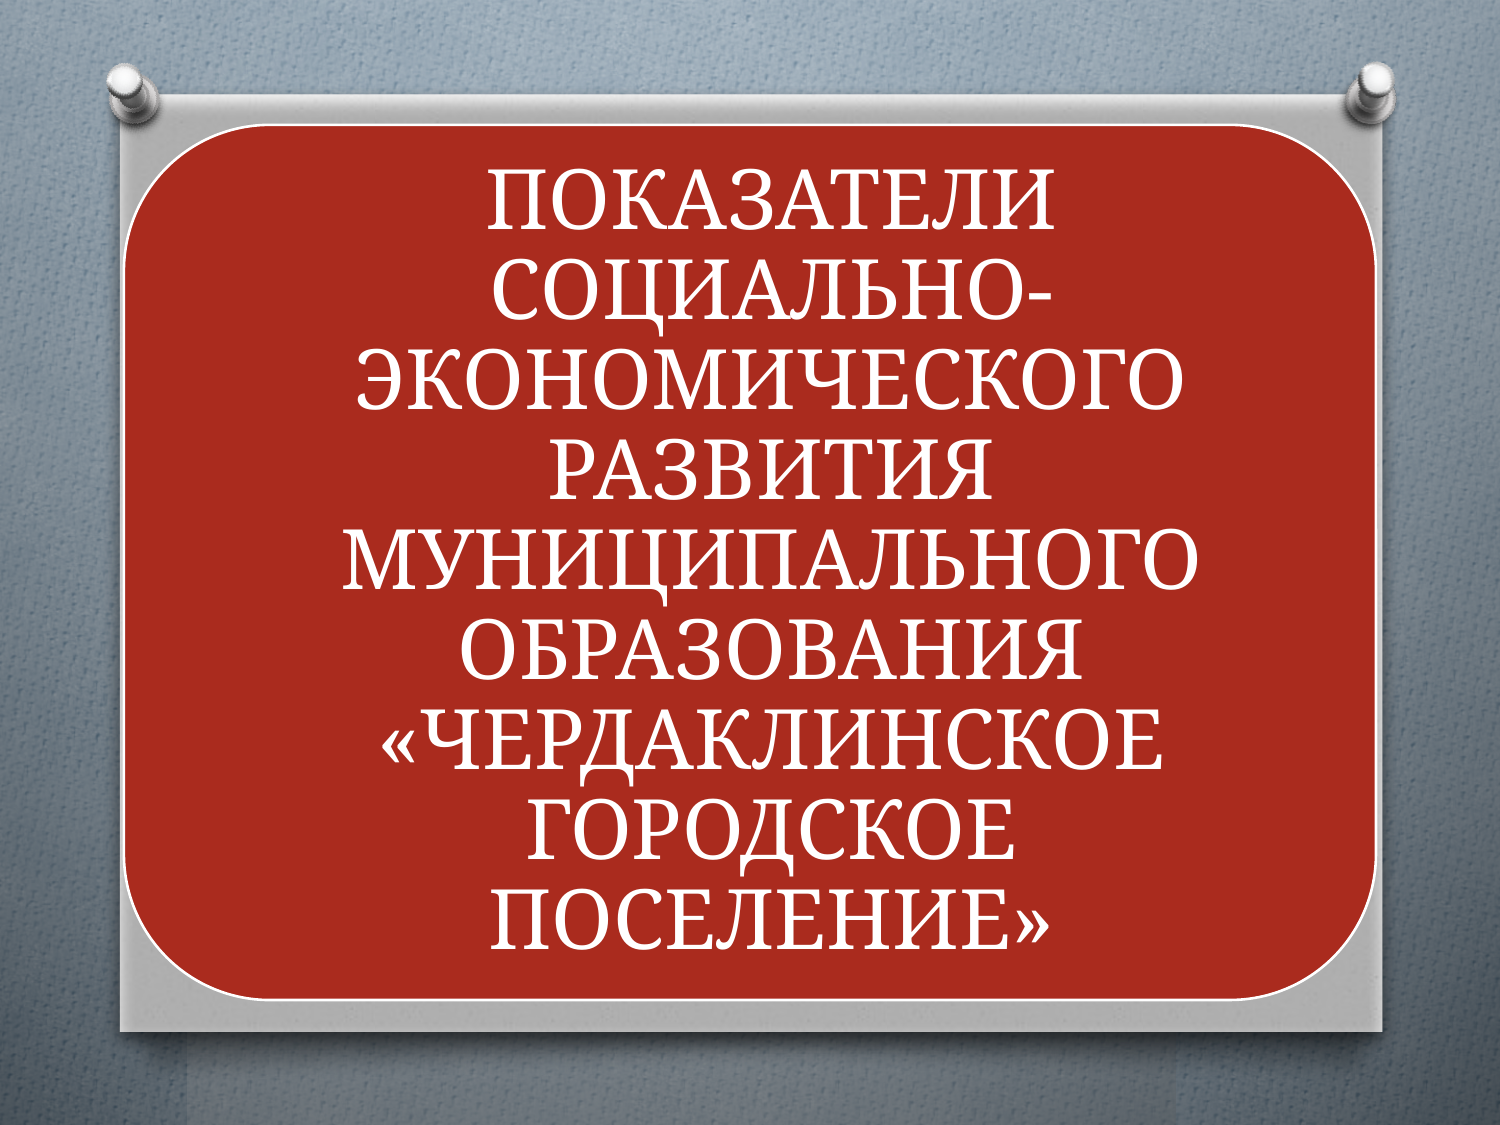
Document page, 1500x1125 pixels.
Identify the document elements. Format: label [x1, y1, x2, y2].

picture [75, 29, 198, 137]
text_box [123, 89, 1377, 1036]
picture [1317, 35, 1439, 146]
